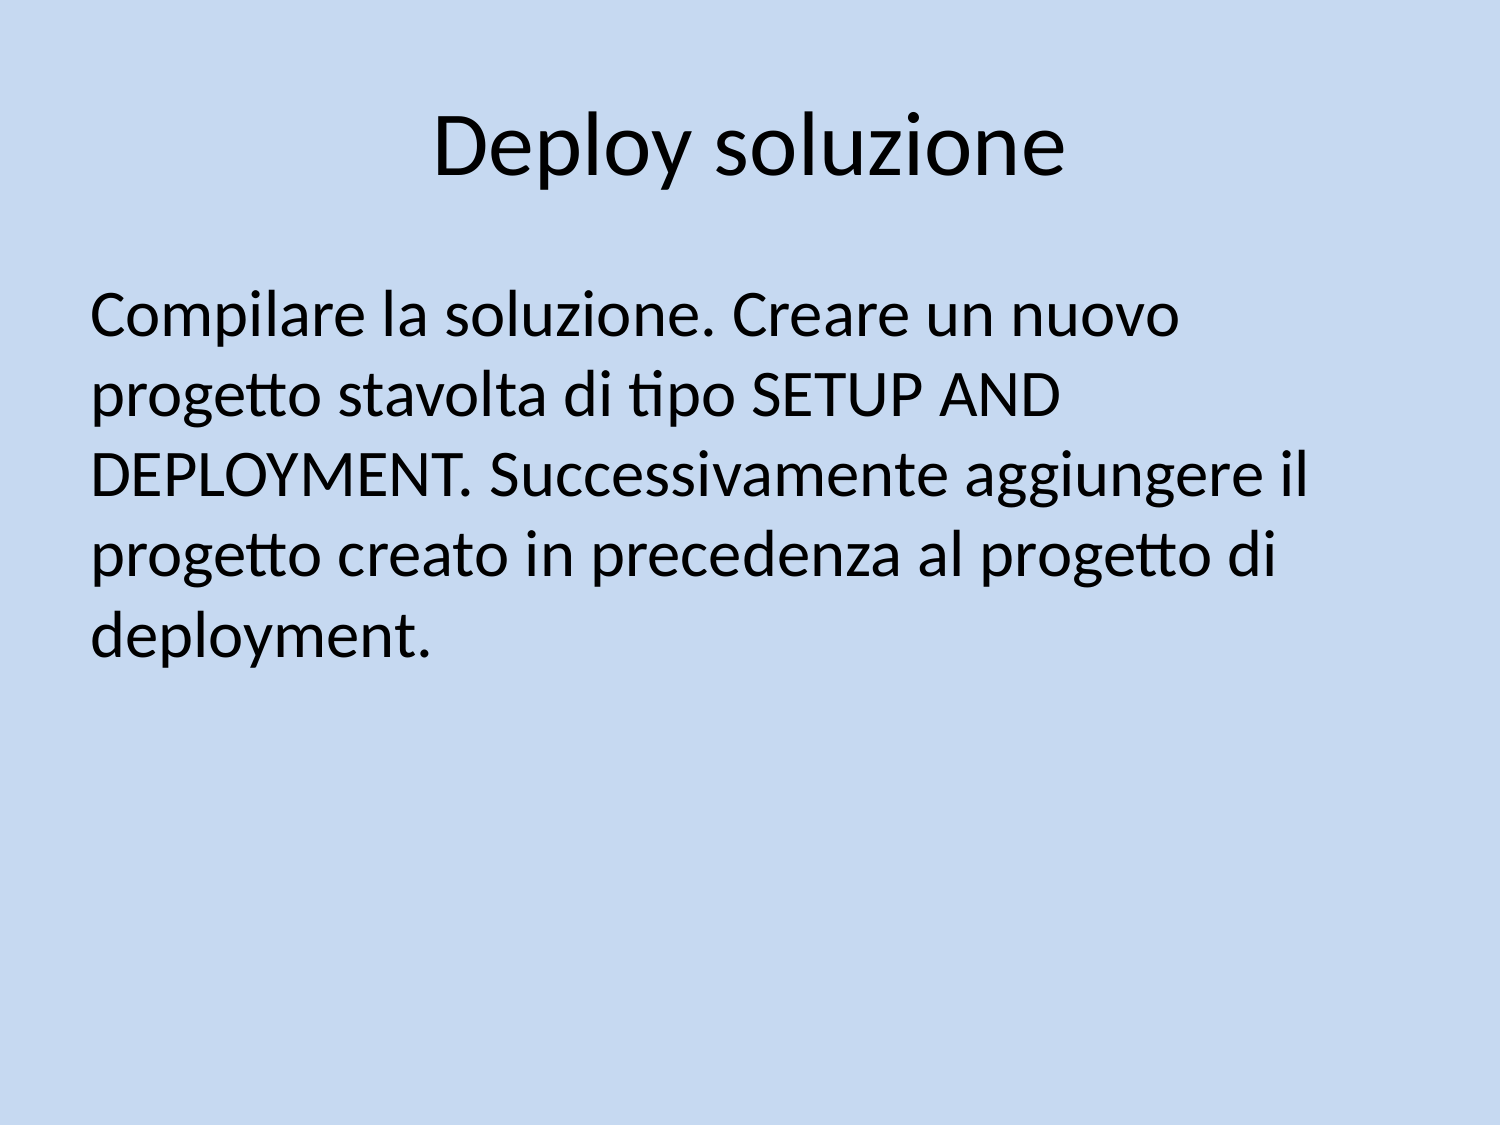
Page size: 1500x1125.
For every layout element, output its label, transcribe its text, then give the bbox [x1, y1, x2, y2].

list Compilare la soluzione. Creare un nuovo progetto stavolta di tipo SETUP AND DEPLOYMENT. Successivamente aggiungere il progetto creato in precedenza al progetto di deployment. [75, 262, 1425, 1005]
title Deploy soluzione [75, 45, 1425, 233]
